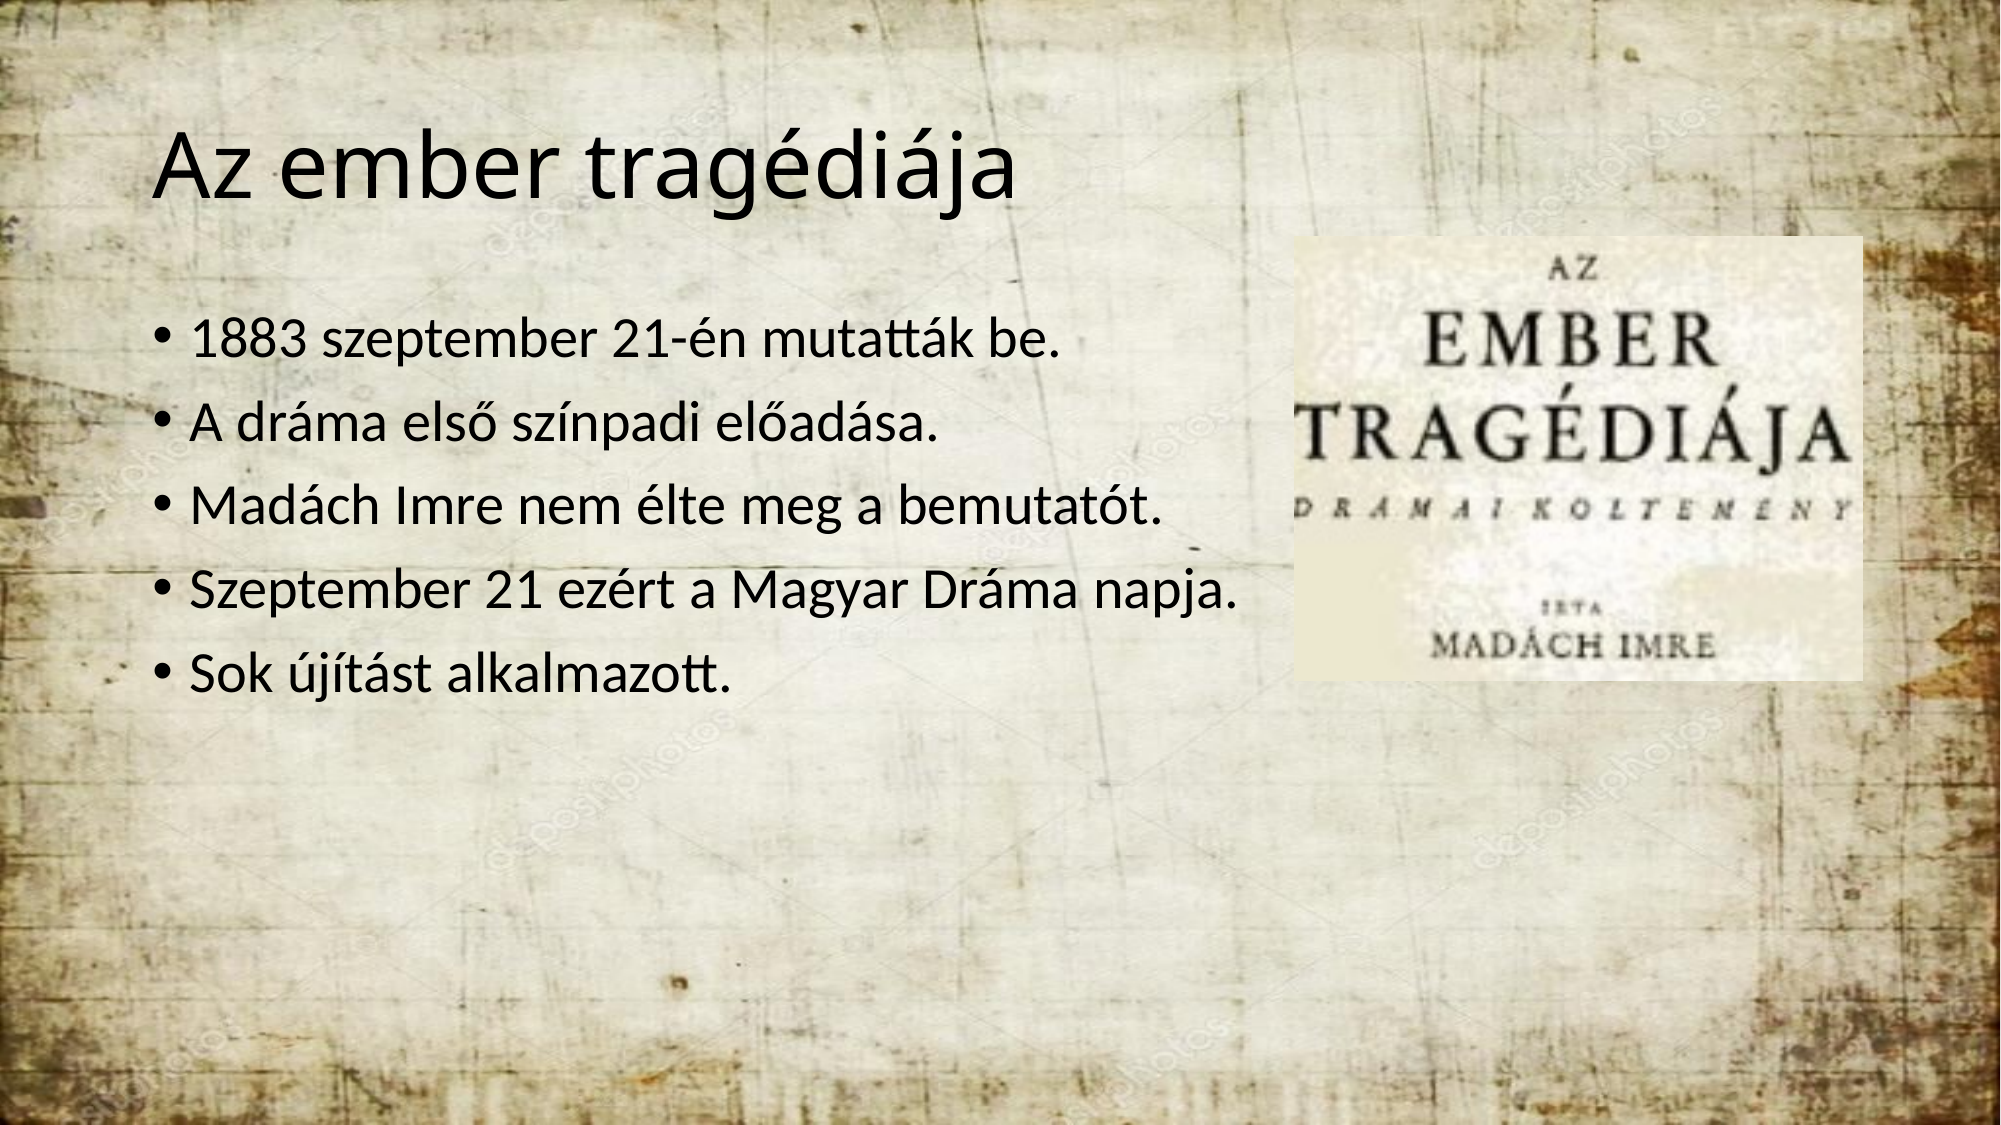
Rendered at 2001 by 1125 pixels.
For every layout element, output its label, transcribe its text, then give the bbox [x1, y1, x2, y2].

title Az ember tragédiája [137, 59, 1863, 278]
picture [0, 0, 2001, 1125]
list 1883 szeptember 21-én mutatták be. A dráma első színpadi előadása. Madách Imre nem élte meg a bemutatót. Szeptember 21 ezért a Magyar Dráma napja. Sok újítást alkalmazott. [137, 299, 1863, 1014]
